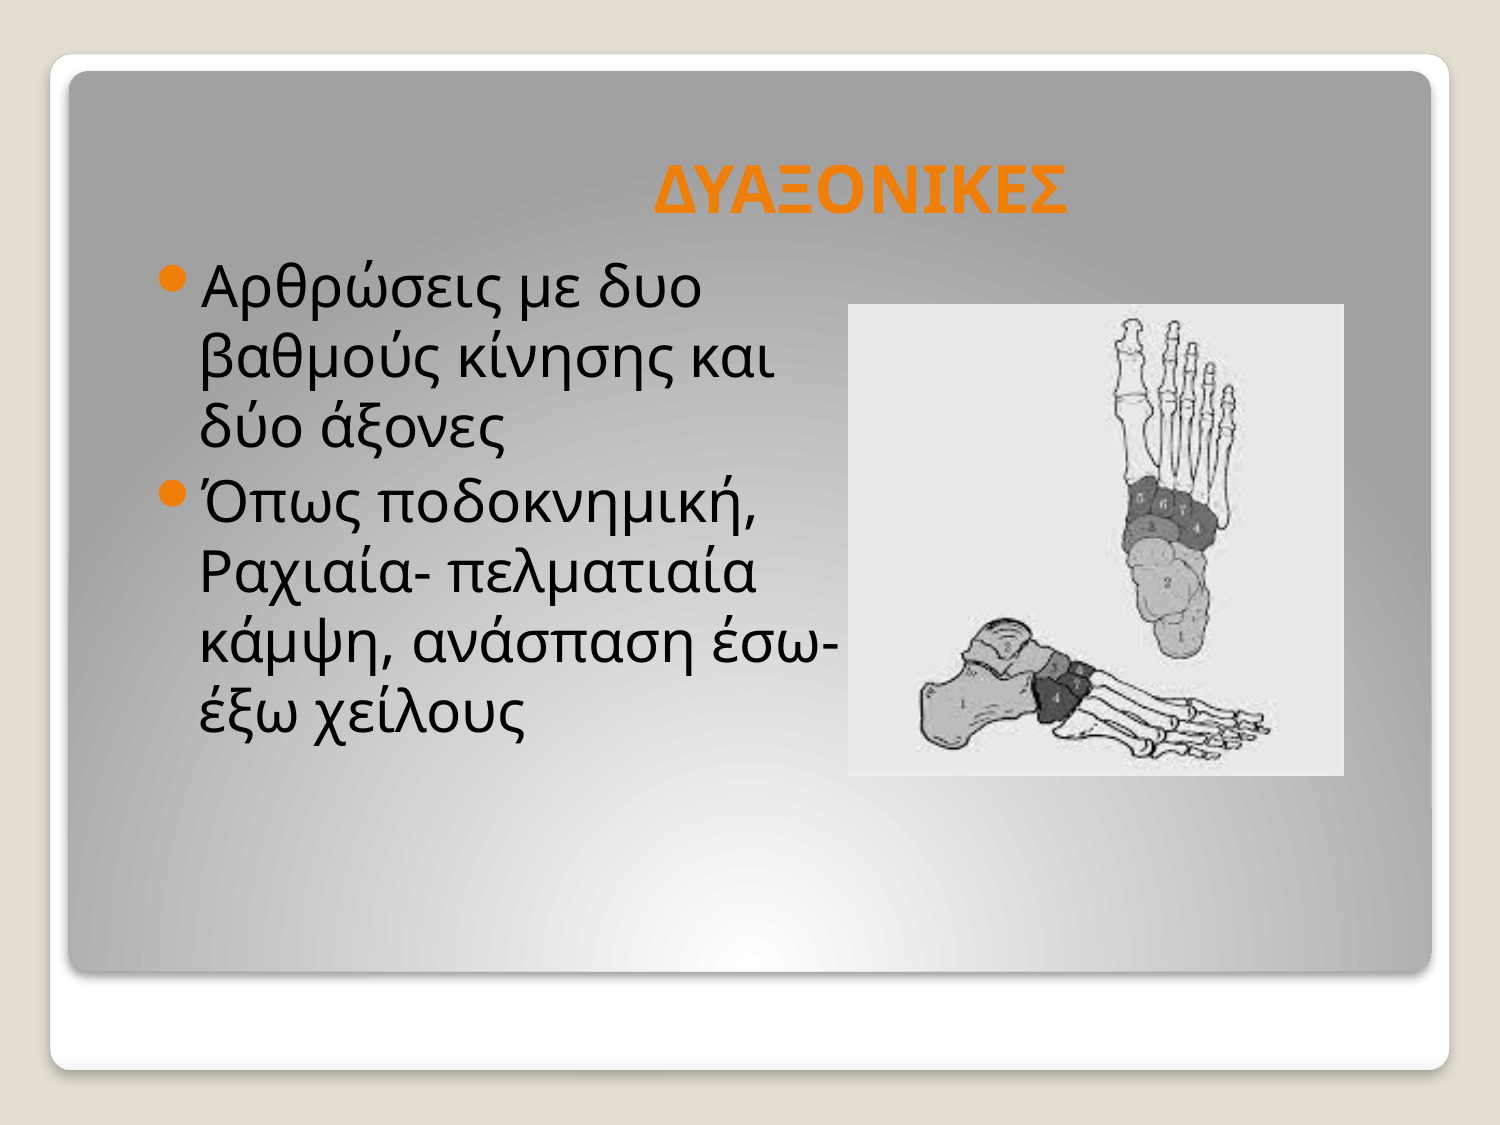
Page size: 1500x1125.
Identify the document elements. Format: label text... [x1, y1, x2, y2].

picture [848, 304, 1344, 776]
title ΔΥΑΞΟΝΙΚΕΣ [515, 82, 1207, 235]
list Αρθρώσεις με δυο βαθμούς κίνησης και δύο άξονες Όπως ποδοκνημική, Ραχιαία- πελματιαία κάμψη, ανάσπαση έσω- έξω χείλους [124, 234, 884, 928]
